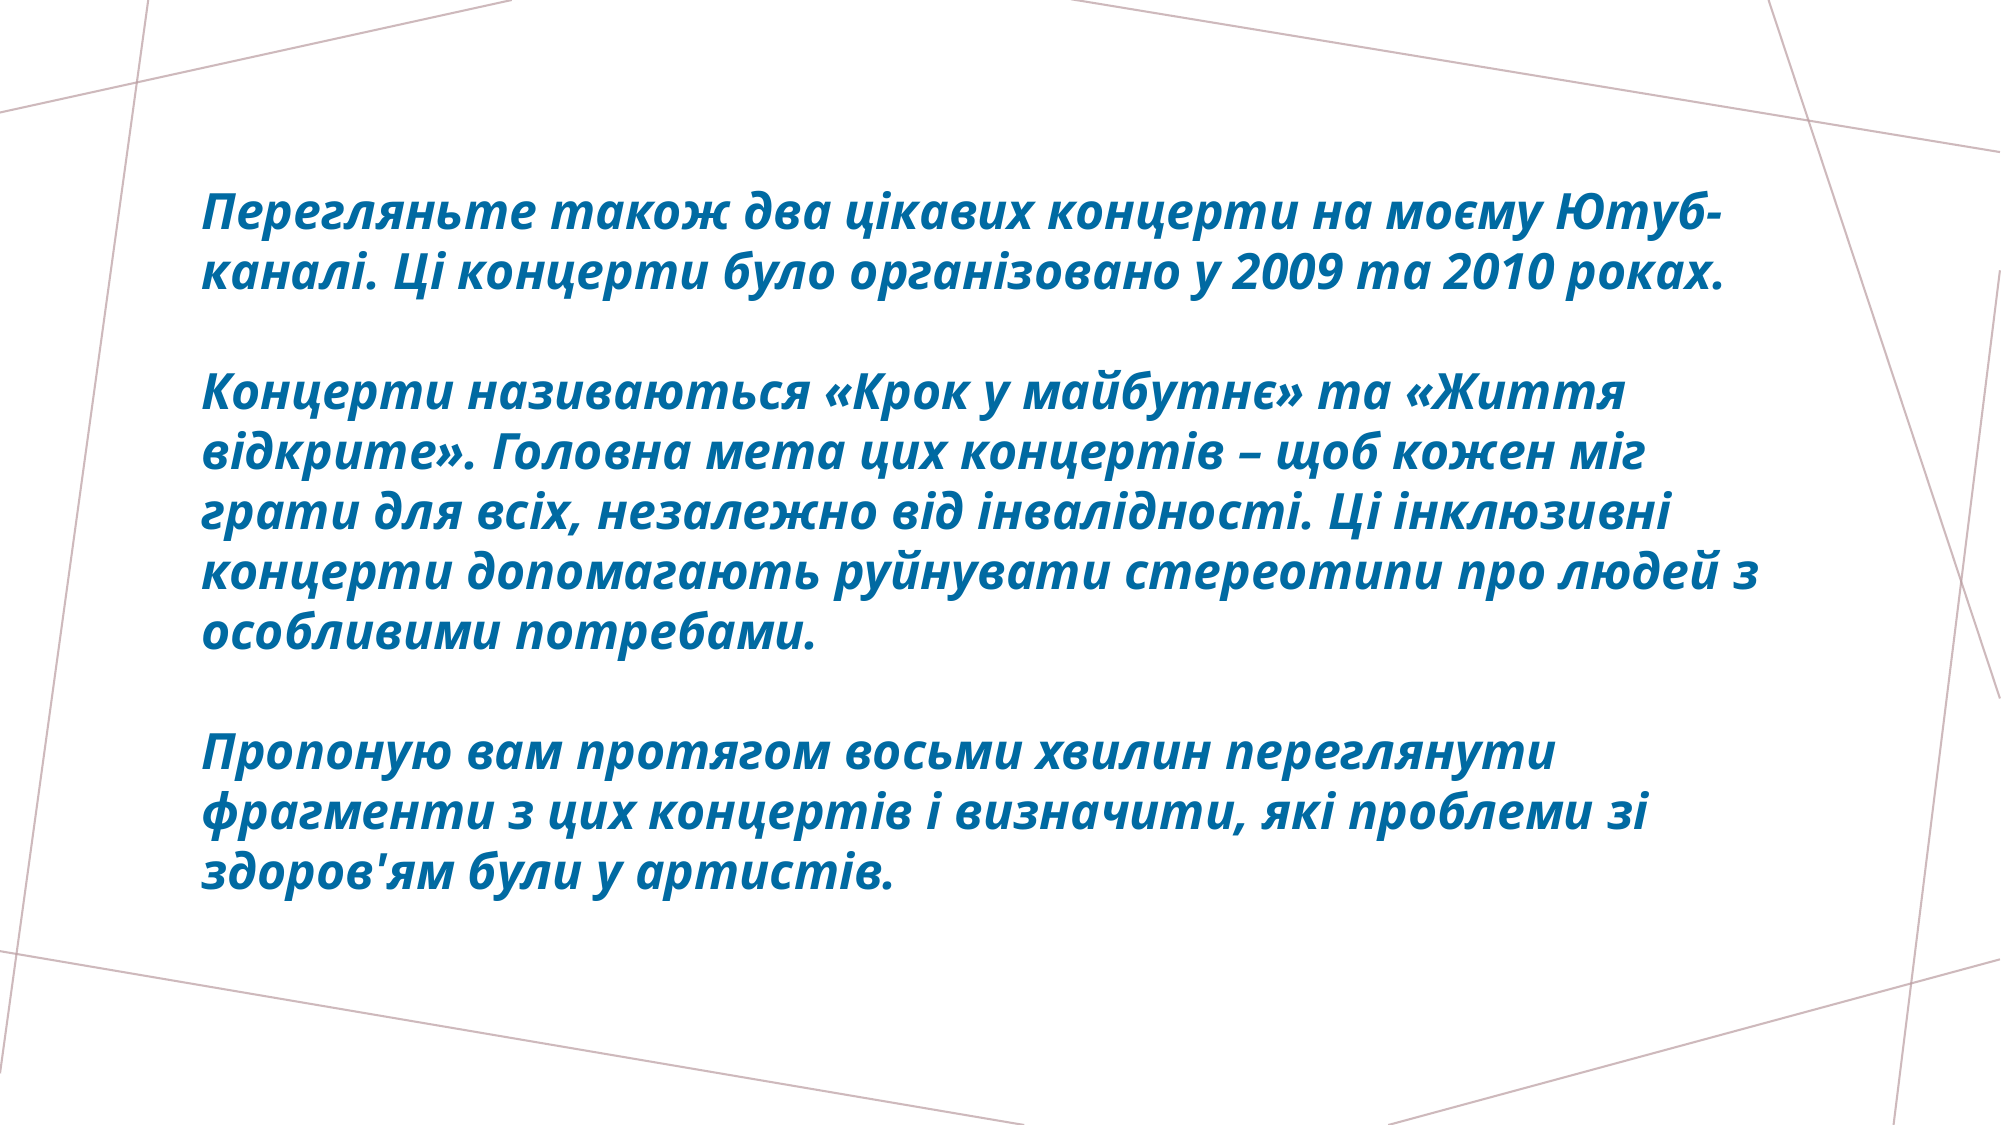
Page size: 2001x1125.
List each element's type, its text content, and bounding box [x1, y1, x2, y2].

text_box Перегляньте також два цікавих концерти на моєму Ютуб-каналі. Ці концерти було організовано у 2009 та 2010 роках. Концерти називаються «Крок у майбутнє» та «Життя відкрите». Головна мета цих концертів – щоб кожен міг грати для всіх, незалежно від інвалідності. Ці інклюзивні концерти допомагають руйнувати стереотипи про людей з особливими потребами. Пропоную вам протягом восьми хвилин переглянути фрагменти з цих концертів і визначити, які проблеми зі здоров'ям були у артистів. [186, 51, 1795, 907]
